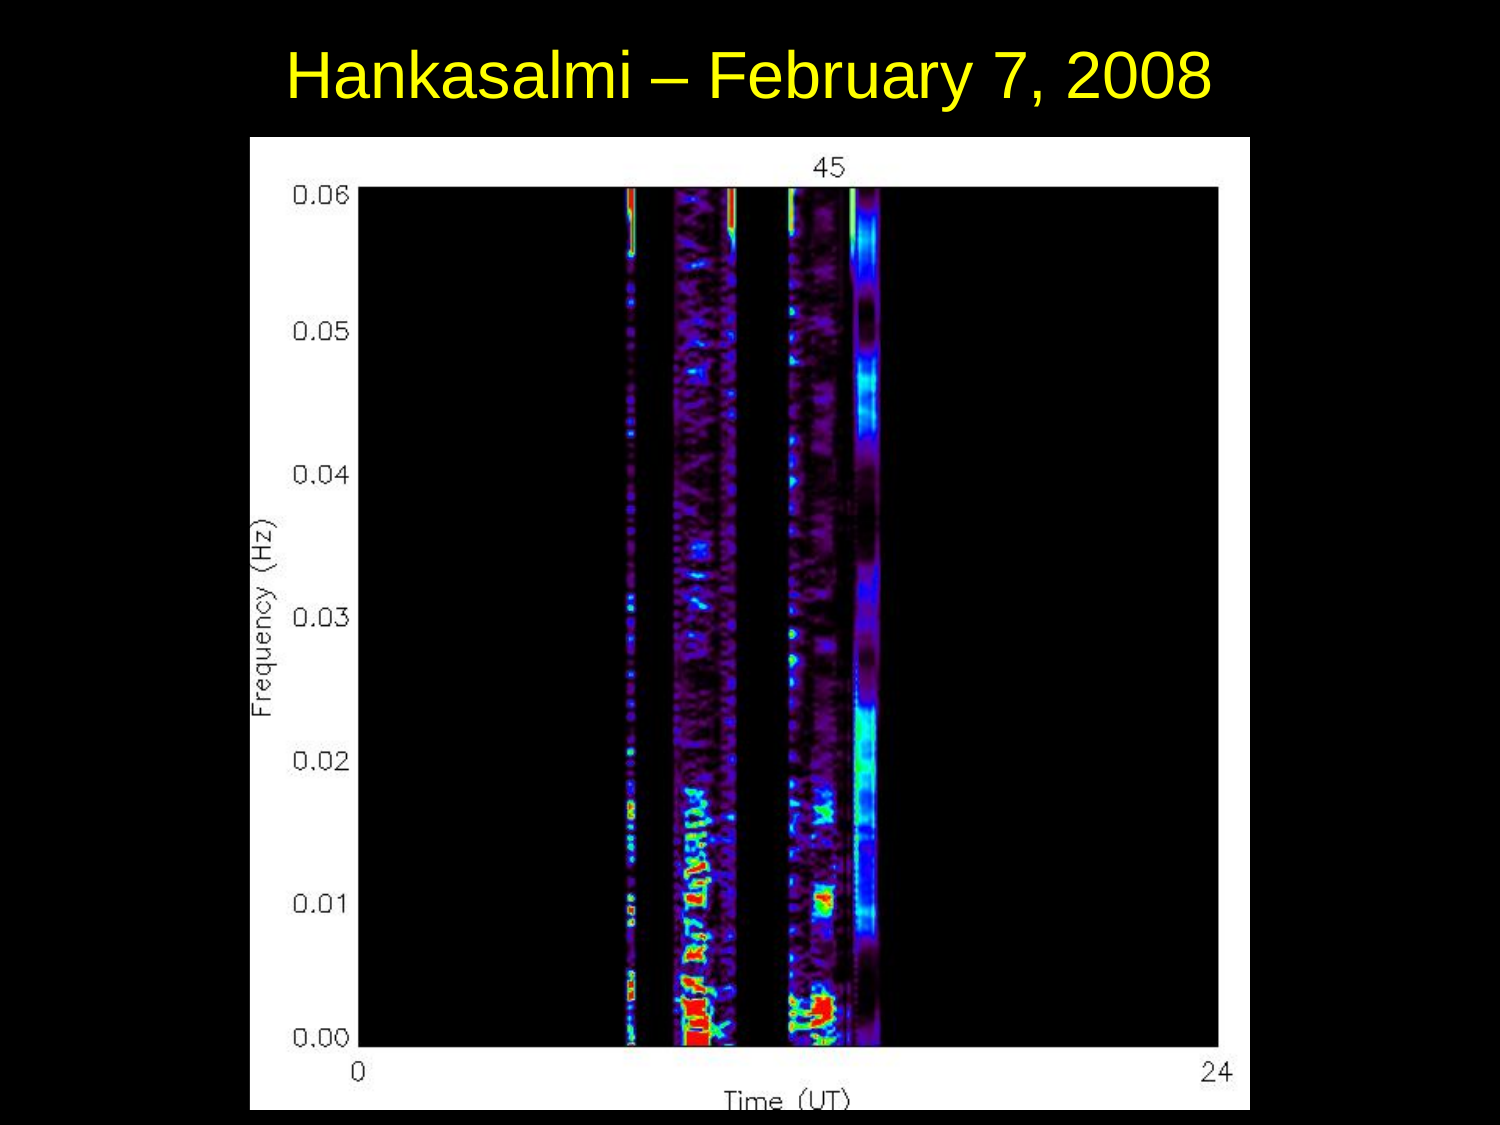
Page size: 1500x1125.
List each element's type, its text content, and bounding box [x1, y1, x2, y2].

text_box Hankasalmi – February 7, 2008 [74, 24, 1425, 213]
picture [249, 137, 1251, 1110]
